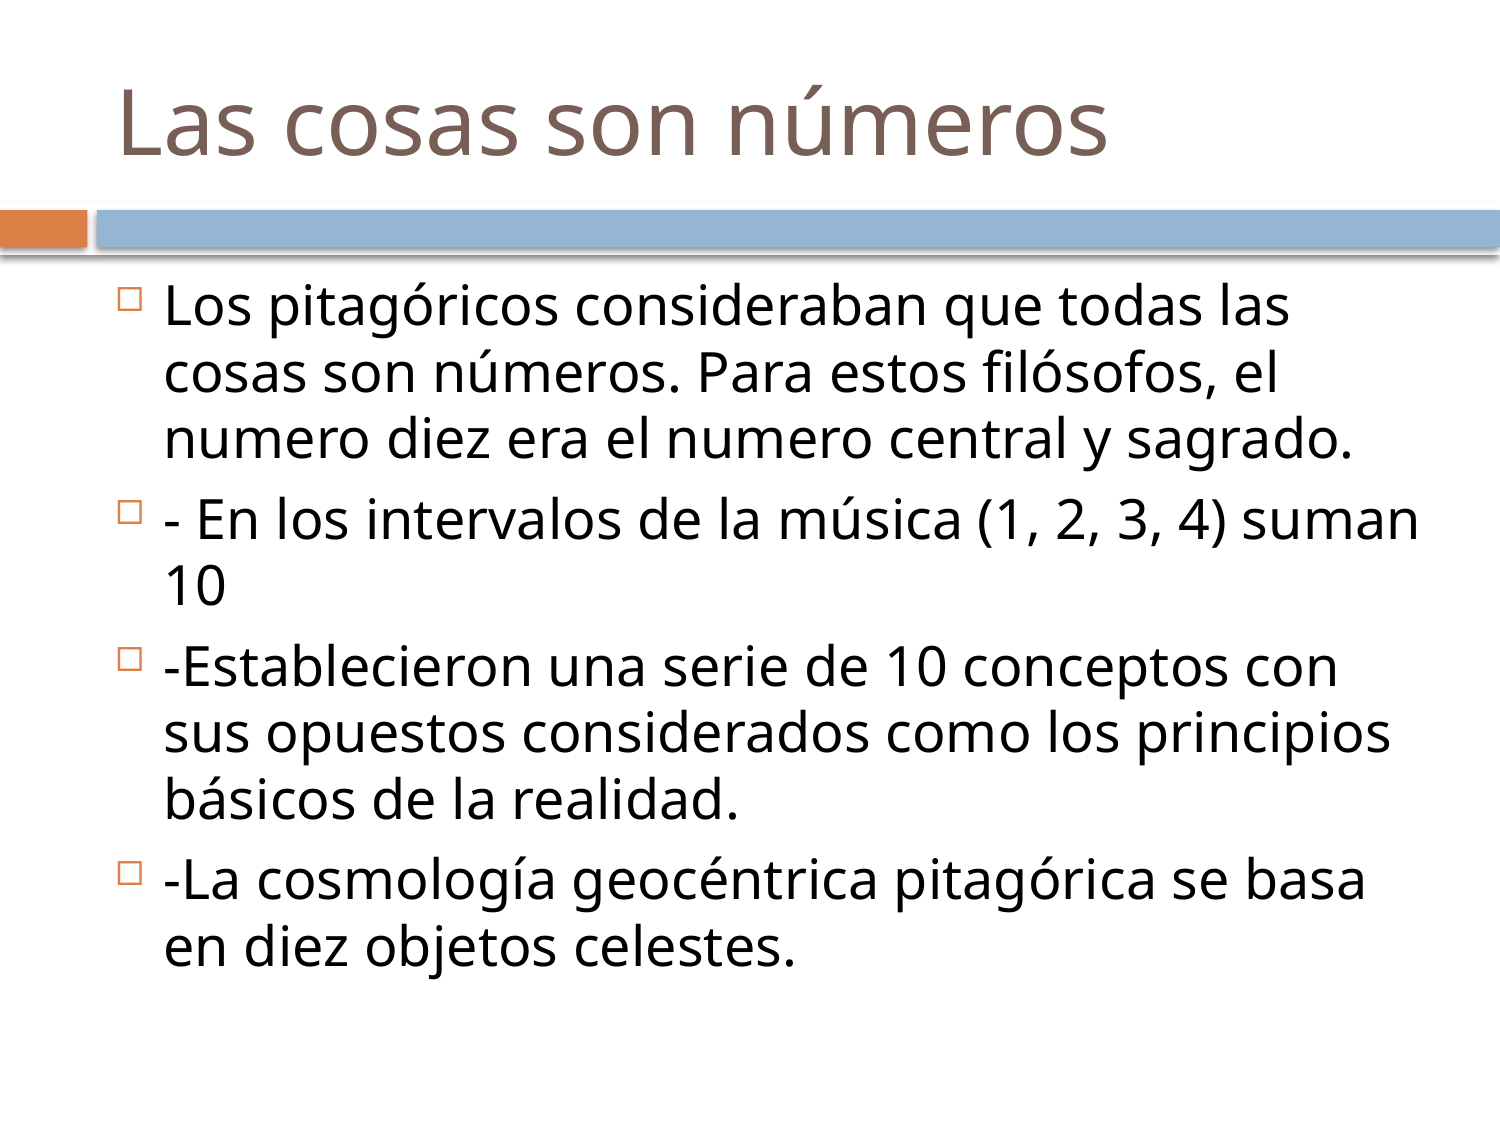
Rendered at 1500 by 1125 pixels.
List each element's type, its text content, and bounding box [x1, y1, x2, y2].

list Los pitagóricos consideraban que todas las cosas son números. Para estos filósofos, el numero diez era el numero central y sagrado. - En los intervalos de la música (1, 2, 3, 4) suman 10 -Establecieron una serie de 10 conceptos con sus opuestos considerados como los principios básicos de la realidad. -La cosmología geocéntrica pitagórica se basa en diez objetos celestes. [100, 262, 1438, 1000]
title Las cosas son números [100, 37, 1438, 200]
